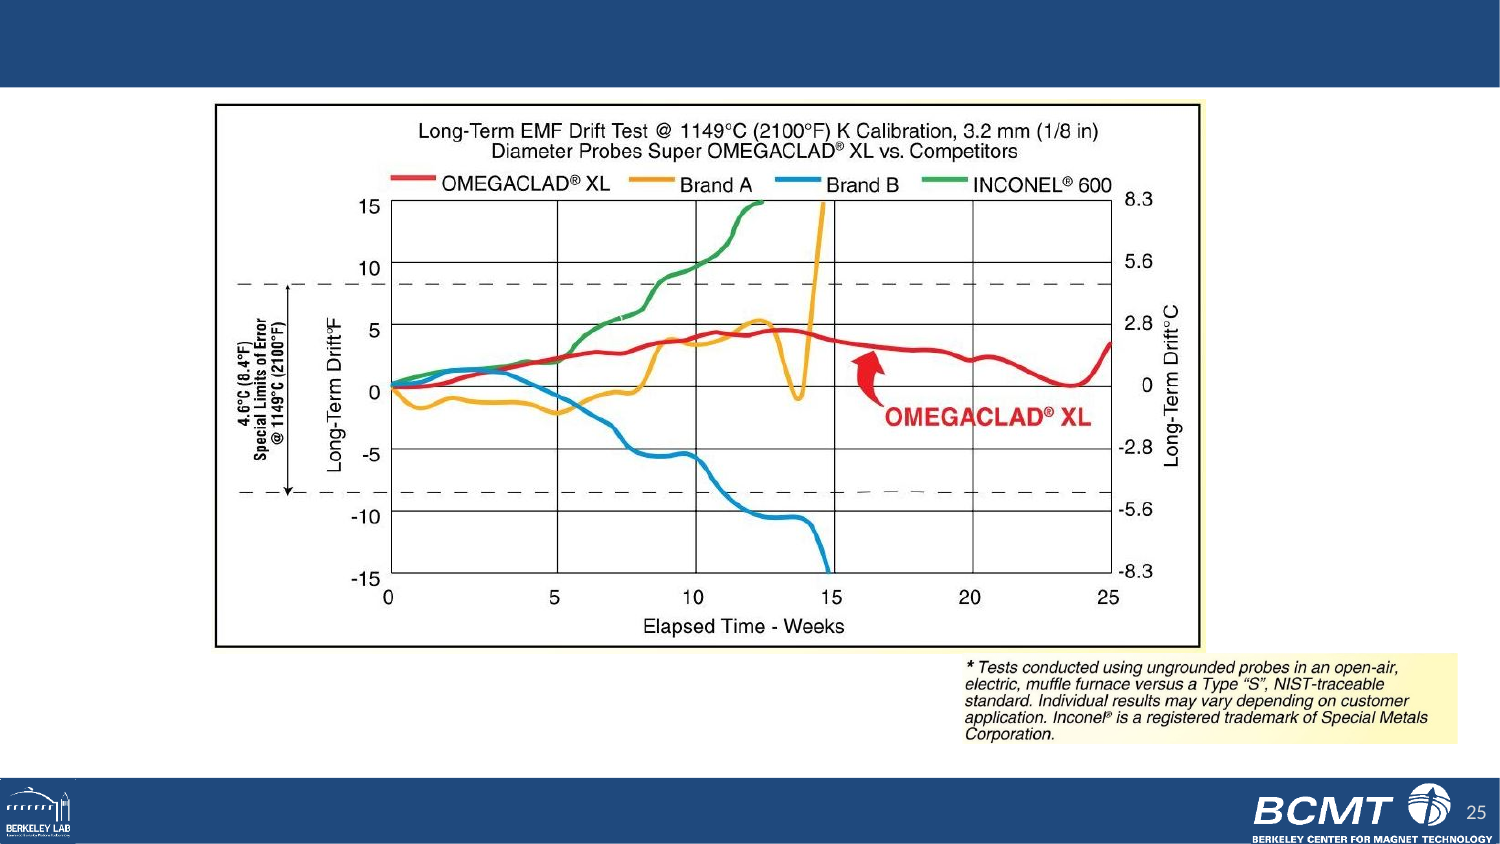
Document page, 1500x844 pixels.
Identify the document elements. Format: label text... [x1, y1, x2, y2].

picture [0, 779, 76, 844]
picture [1251, 781, 1429, 844]
slide_number 25 [1429, 779, 1500, 844]
picture [211, 99, 1458, 744]
